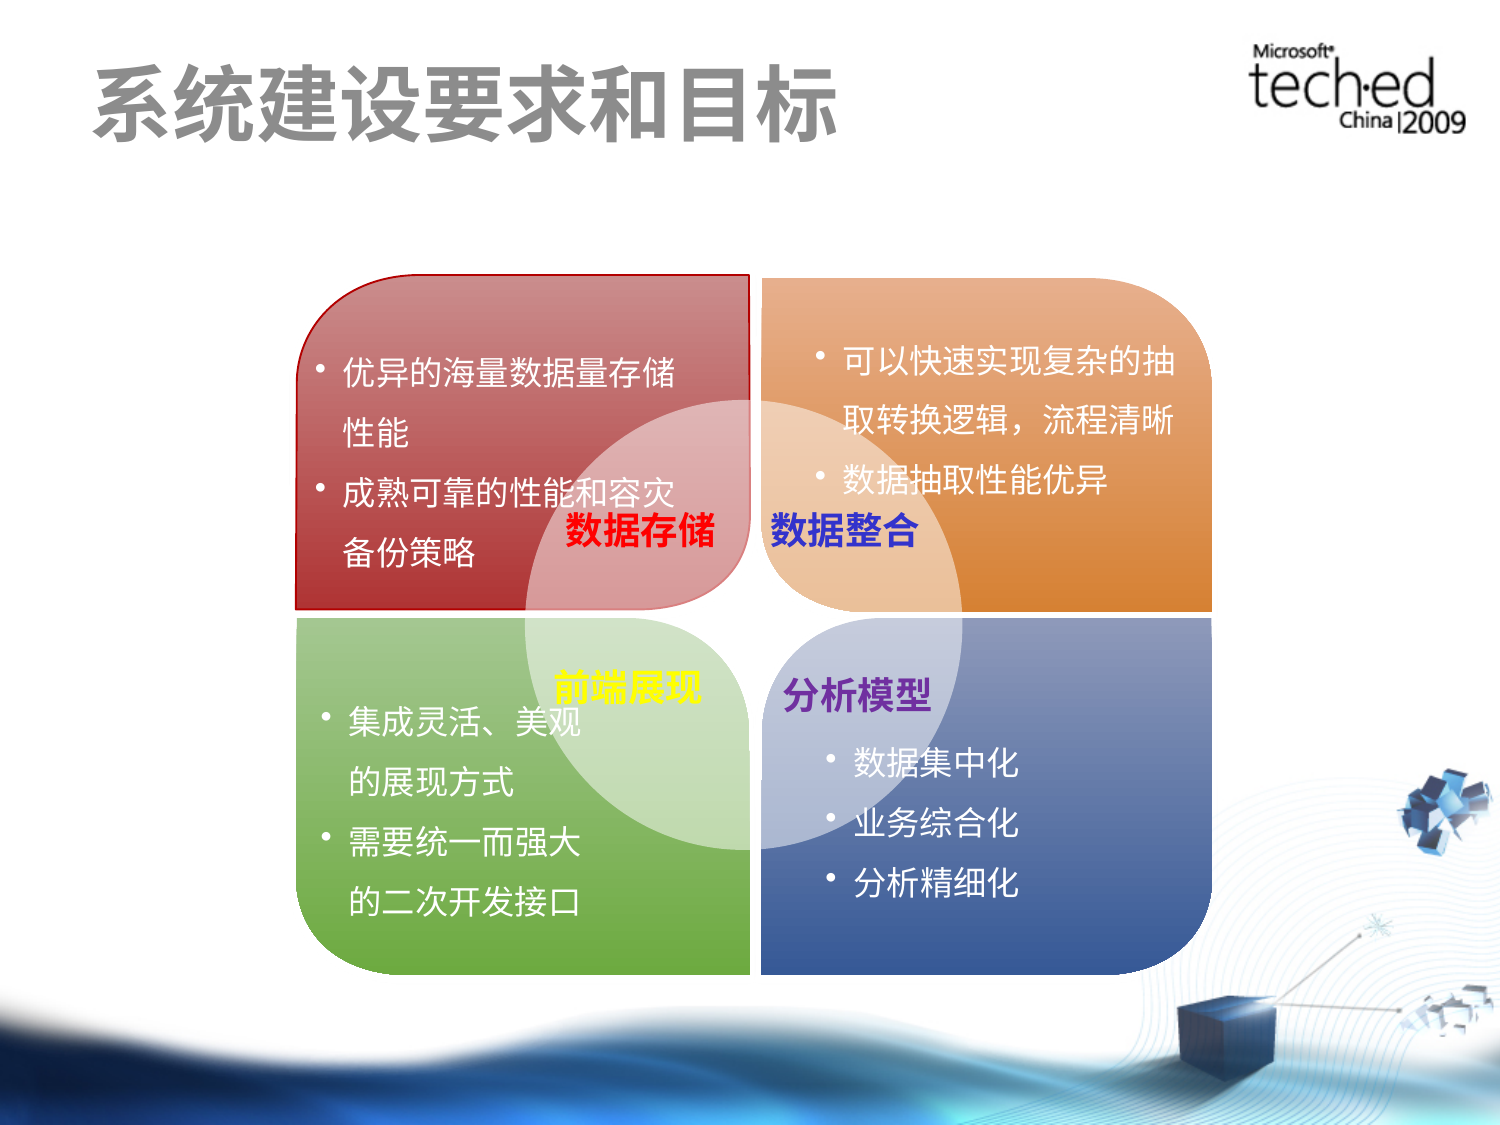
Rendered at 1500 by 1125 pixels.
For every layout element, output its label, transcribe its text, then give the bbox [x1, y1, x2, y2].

text_box 优异的海量数据量存储性能 成熟可靠的性能和容灾备份策略 [298, 324, 692, 580]
text_box 数据存储 [550, 499, 731, 560]
text_box [524, 399, 963, 850]
text_box [314, 274, 751, 406]
text_box [761, 278, 1180, 407]
text_box [294, 357, 529, 611]
title 系统建设要求和目标 [75, 45, 1425, 233]
text_box [310, 796, 750, 975]
text_box 可以快速实现复杂的抽取转换逻辑，流程清晰 数据抽取性能优异 [800, 312, 1219, 507]
text_box [936, 507, 1213, 613]
picture [0, 0, 1500, 1125]
text_box [295, 617, 529, 920]
text_box [761, 617, 1213, 975]
text_box 分析模型 [768, 664, 948, 724]
text_box 数据整合 [755, 499, 936, 560]
text_box 数据集中化 业务综合化 分析精细化 [810, 714, 1055, 910]
text_box 前端展现 [538, 656, 719, 716]
text_box 集成灵活、美观的展现方式 需要统一而强大的二次开发接口 [305, 673, 600, 929]
